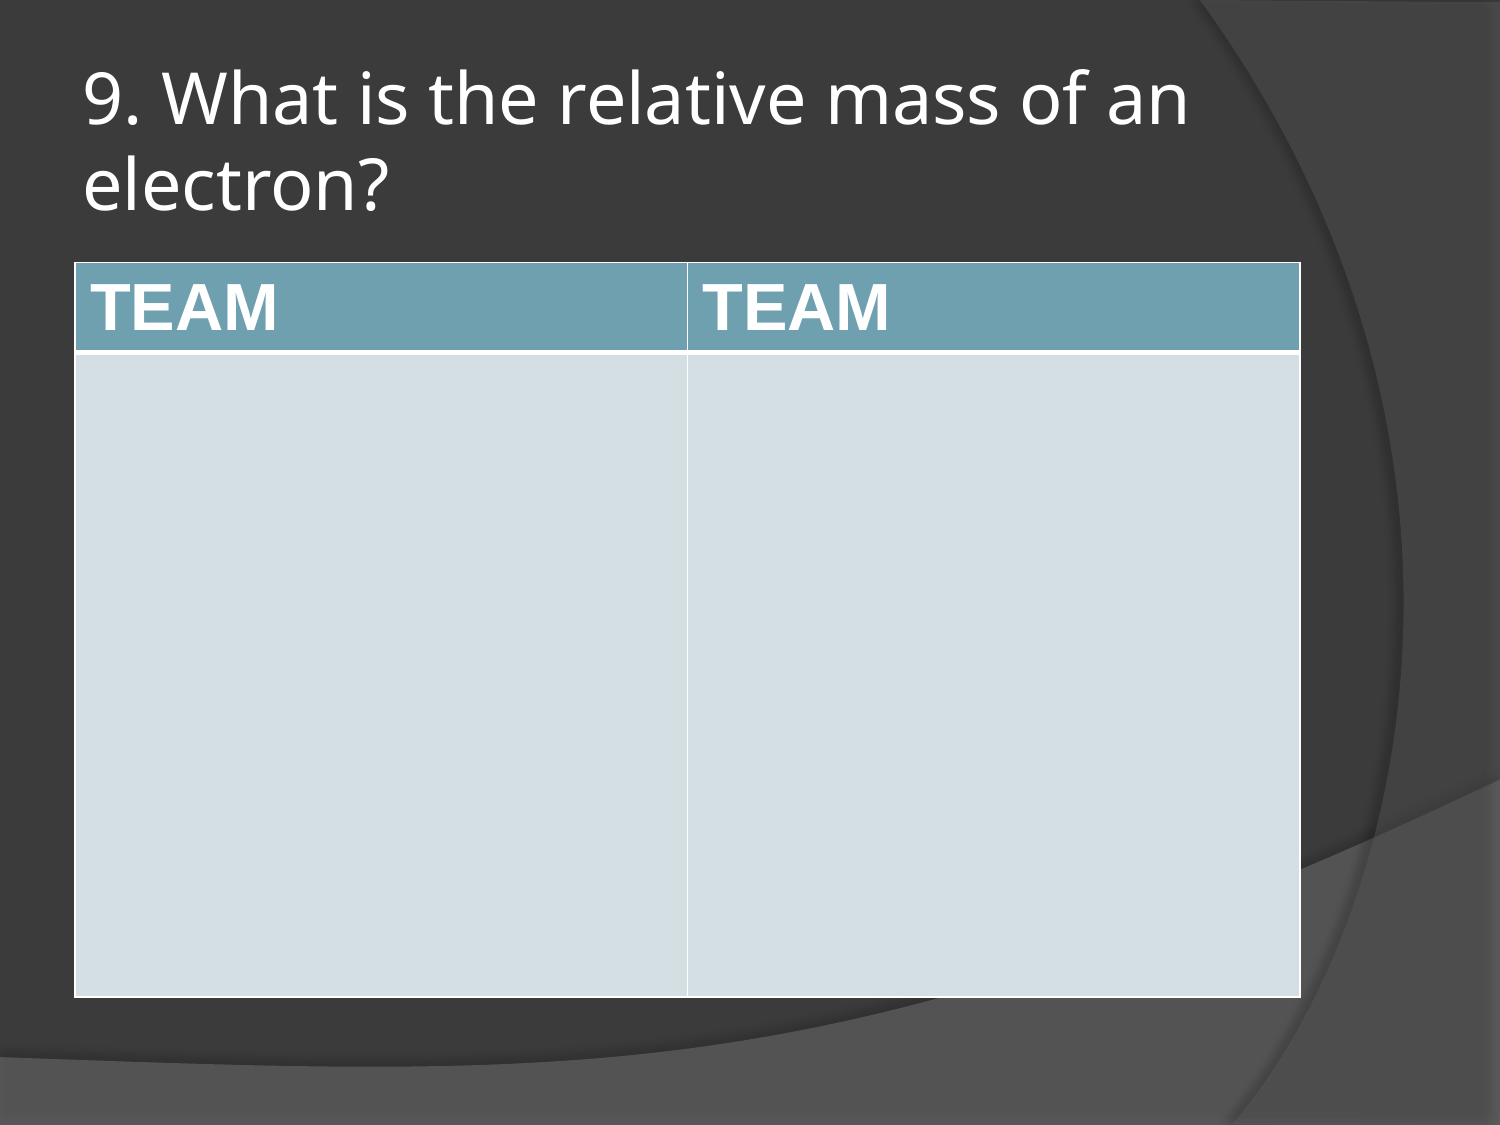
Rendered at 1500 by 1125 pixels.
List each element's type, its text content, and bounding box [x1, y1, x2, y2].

title 9. What is the relative mass of an electron? [75, 45, 1300, 233]
table_header TEAM [688, 263, 1299, 350]
table_cell [688, 355, 1299, 996]
table_cell [76, 355, 687, 996]
table_header TEAM [76, 263, 687, 350]
